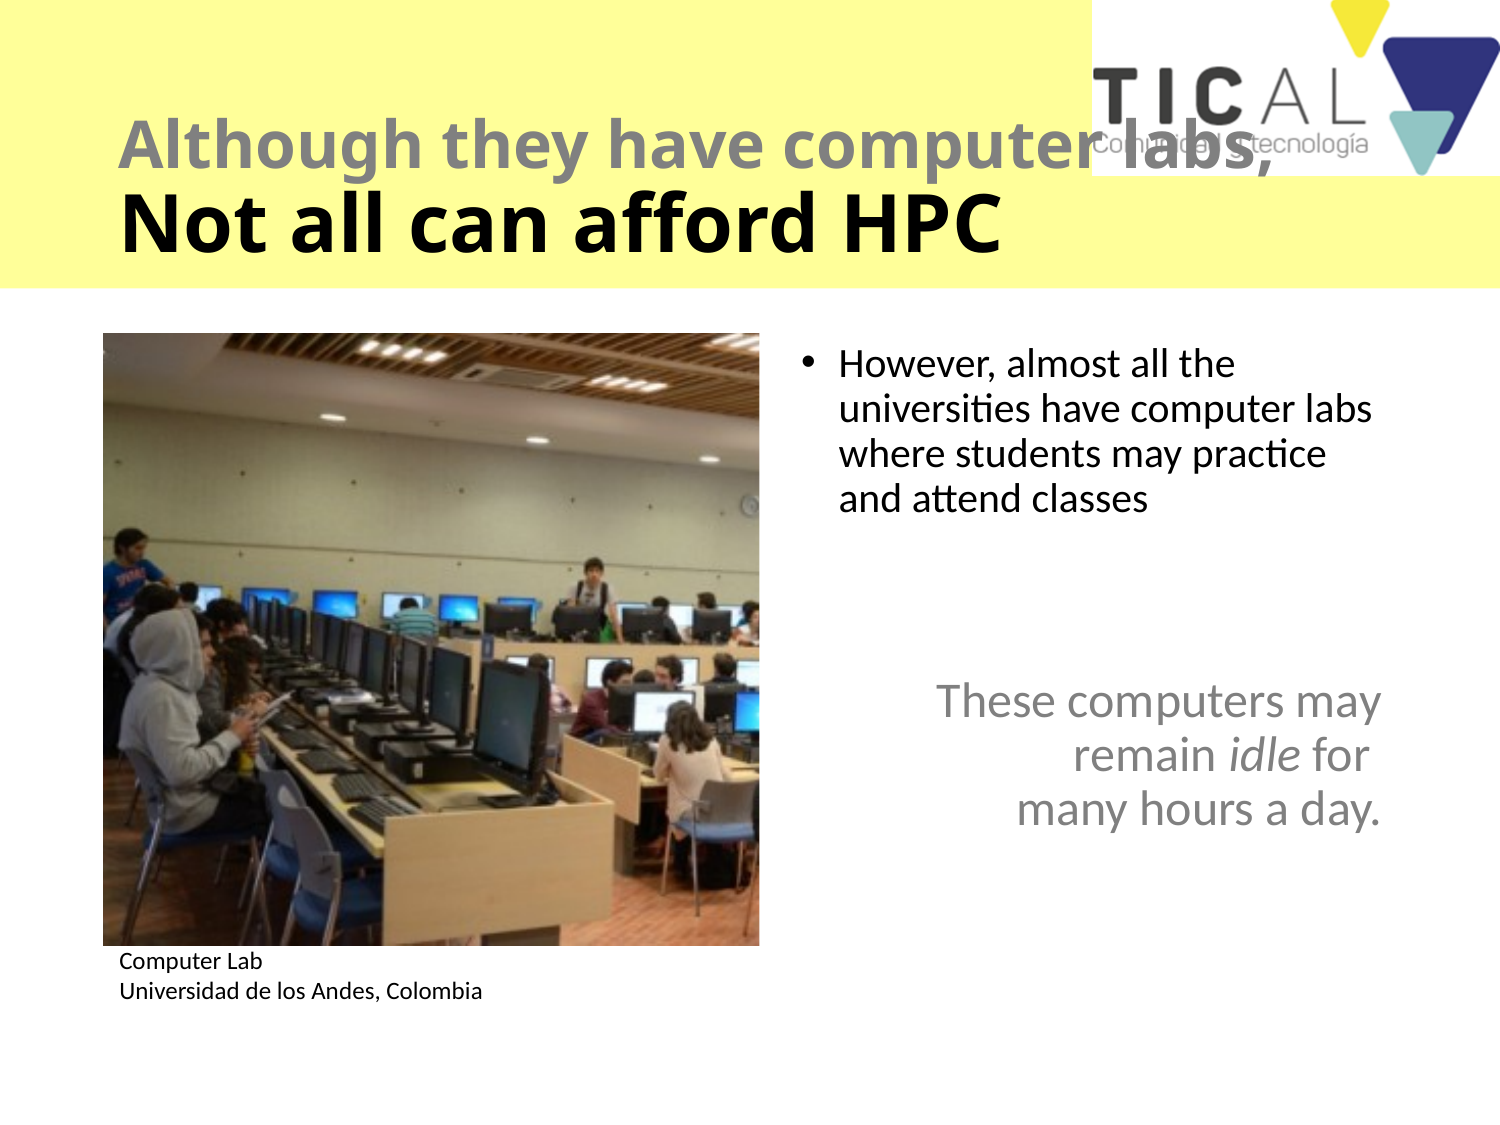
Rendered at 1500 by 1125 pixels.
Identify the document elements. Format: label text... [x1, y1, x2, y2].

title Although they have computer labs, Not all can afford HPC [103, 59, 1397, 278]
list However, almost all the universities have computer labs where students may practice and attend classes These computers may remain idle for many hours a day. [785, 333, 1397, 1014]
picture [103, 333, 760, 946]
text_box Computer Lab Universidad de los Andes, Colombia [104, 946, 499, 1013]
picture [1092, 0, 1500, 176]
